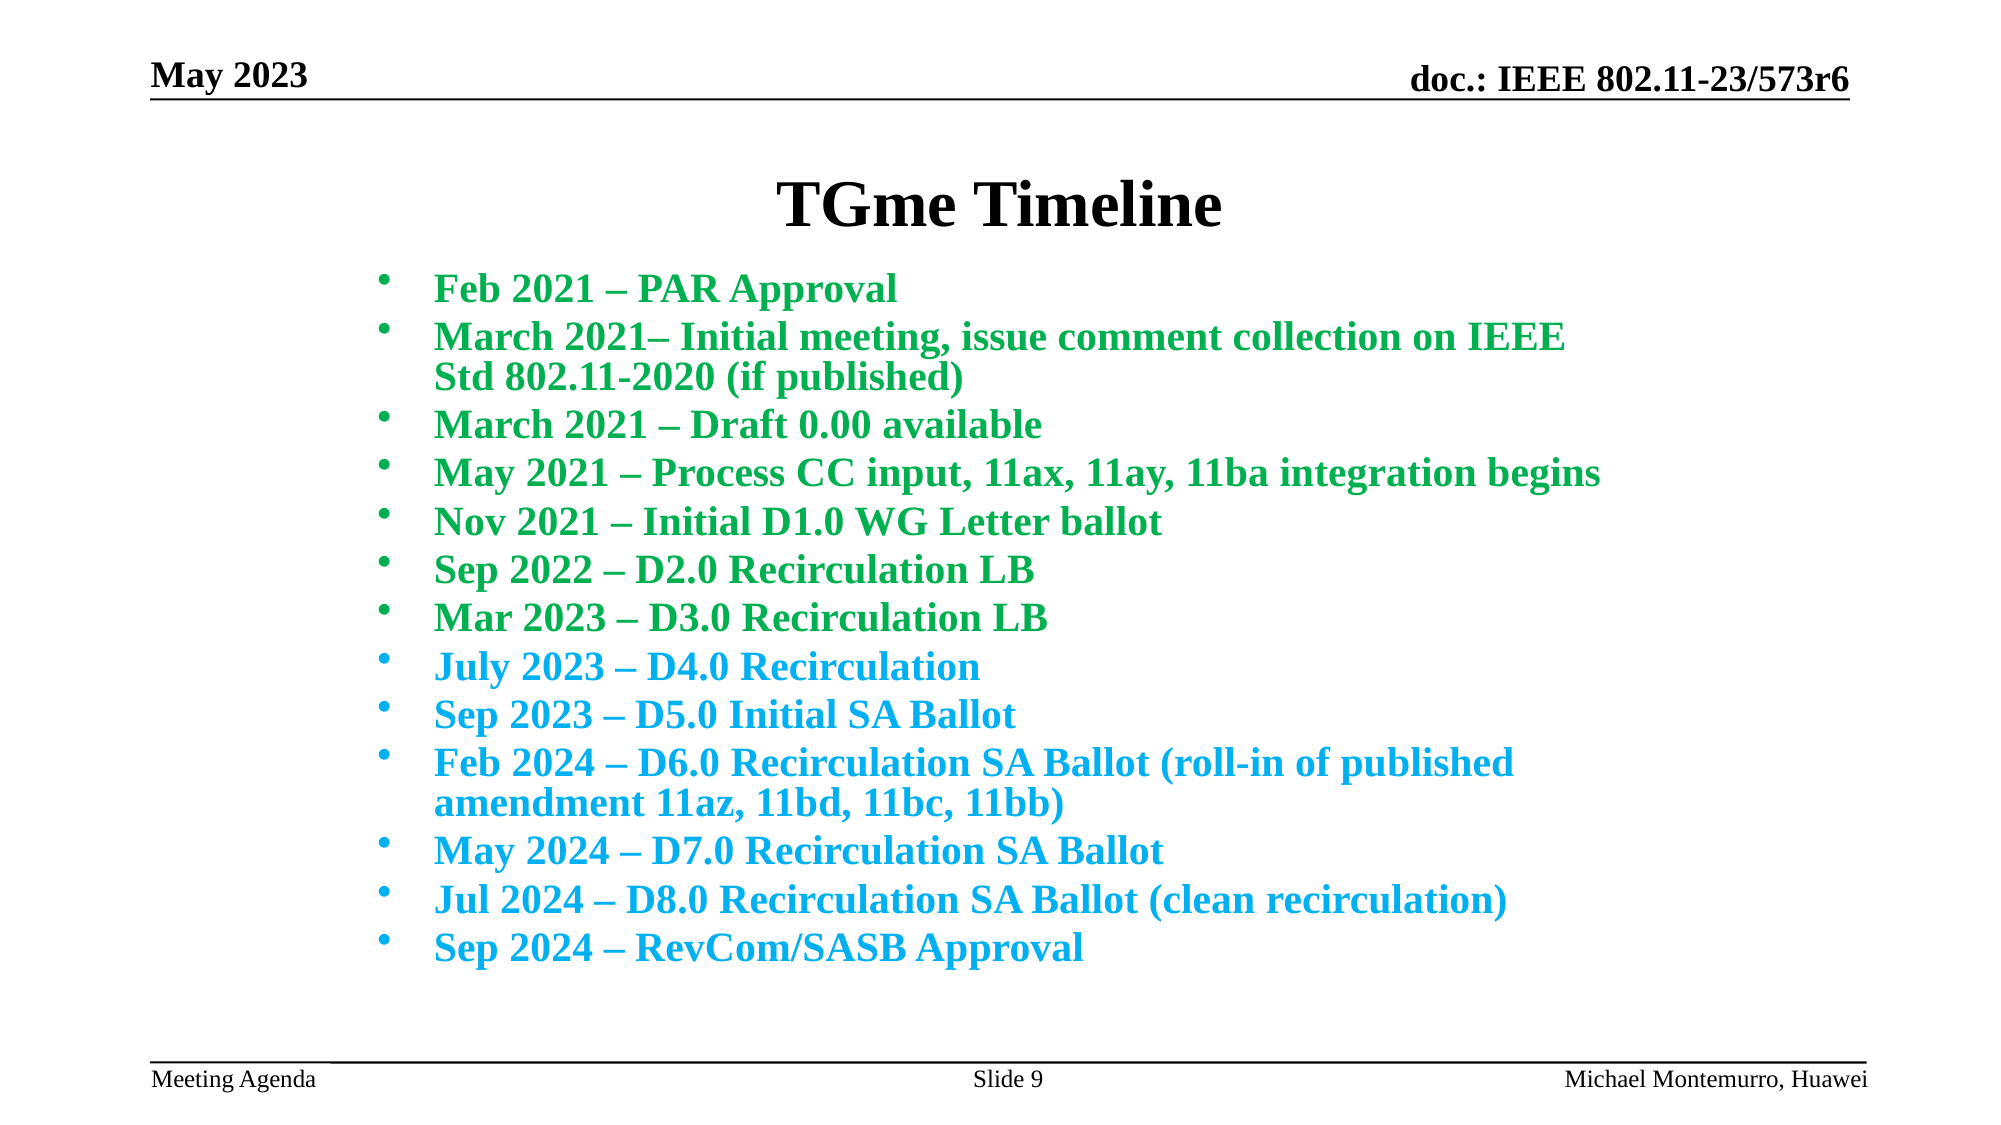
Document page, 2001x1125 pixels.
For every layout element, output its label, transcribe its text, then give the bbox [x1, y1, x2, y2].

list Feb 2021 – PAR Approval March 2021– Initial meeting, issue comment collection on IEEE Std 802.11-2020 (if published) March 2021 – Draft 0.00 available May 2021 – Process CC input, 11ax, 11ay, 11ba integration begins Nov 2021 – Initial D1.0 WG Letter ballot Sep 2022 – D2.0 Recirculation LB Mar 2023 – D3.0 Recirculation LB July 2023 – D4.0 Recirculation Sep 2023 – D5.0 Initial SA Ballot Feb 2024 – D6.0 Recirculation SA Ballot (roll-in of published amendment 11az, 11bd, 11bc, 11bb) May 2024 – D7.0 Recirculation SA Ballot Jul 2024 – D8.0 Recirculation SA Ballot (clean recirculation) Sep 2024 – RevCom/SASB Approval [362, 288, 1638, 938]
footer Michael Montemurro, Huawei [1266, 1061, 1869, 1093]
title TGme Timeline [150, 112, 1850, 288]
slide_number Slide 9 [972, 1061, 1045, 1093]
